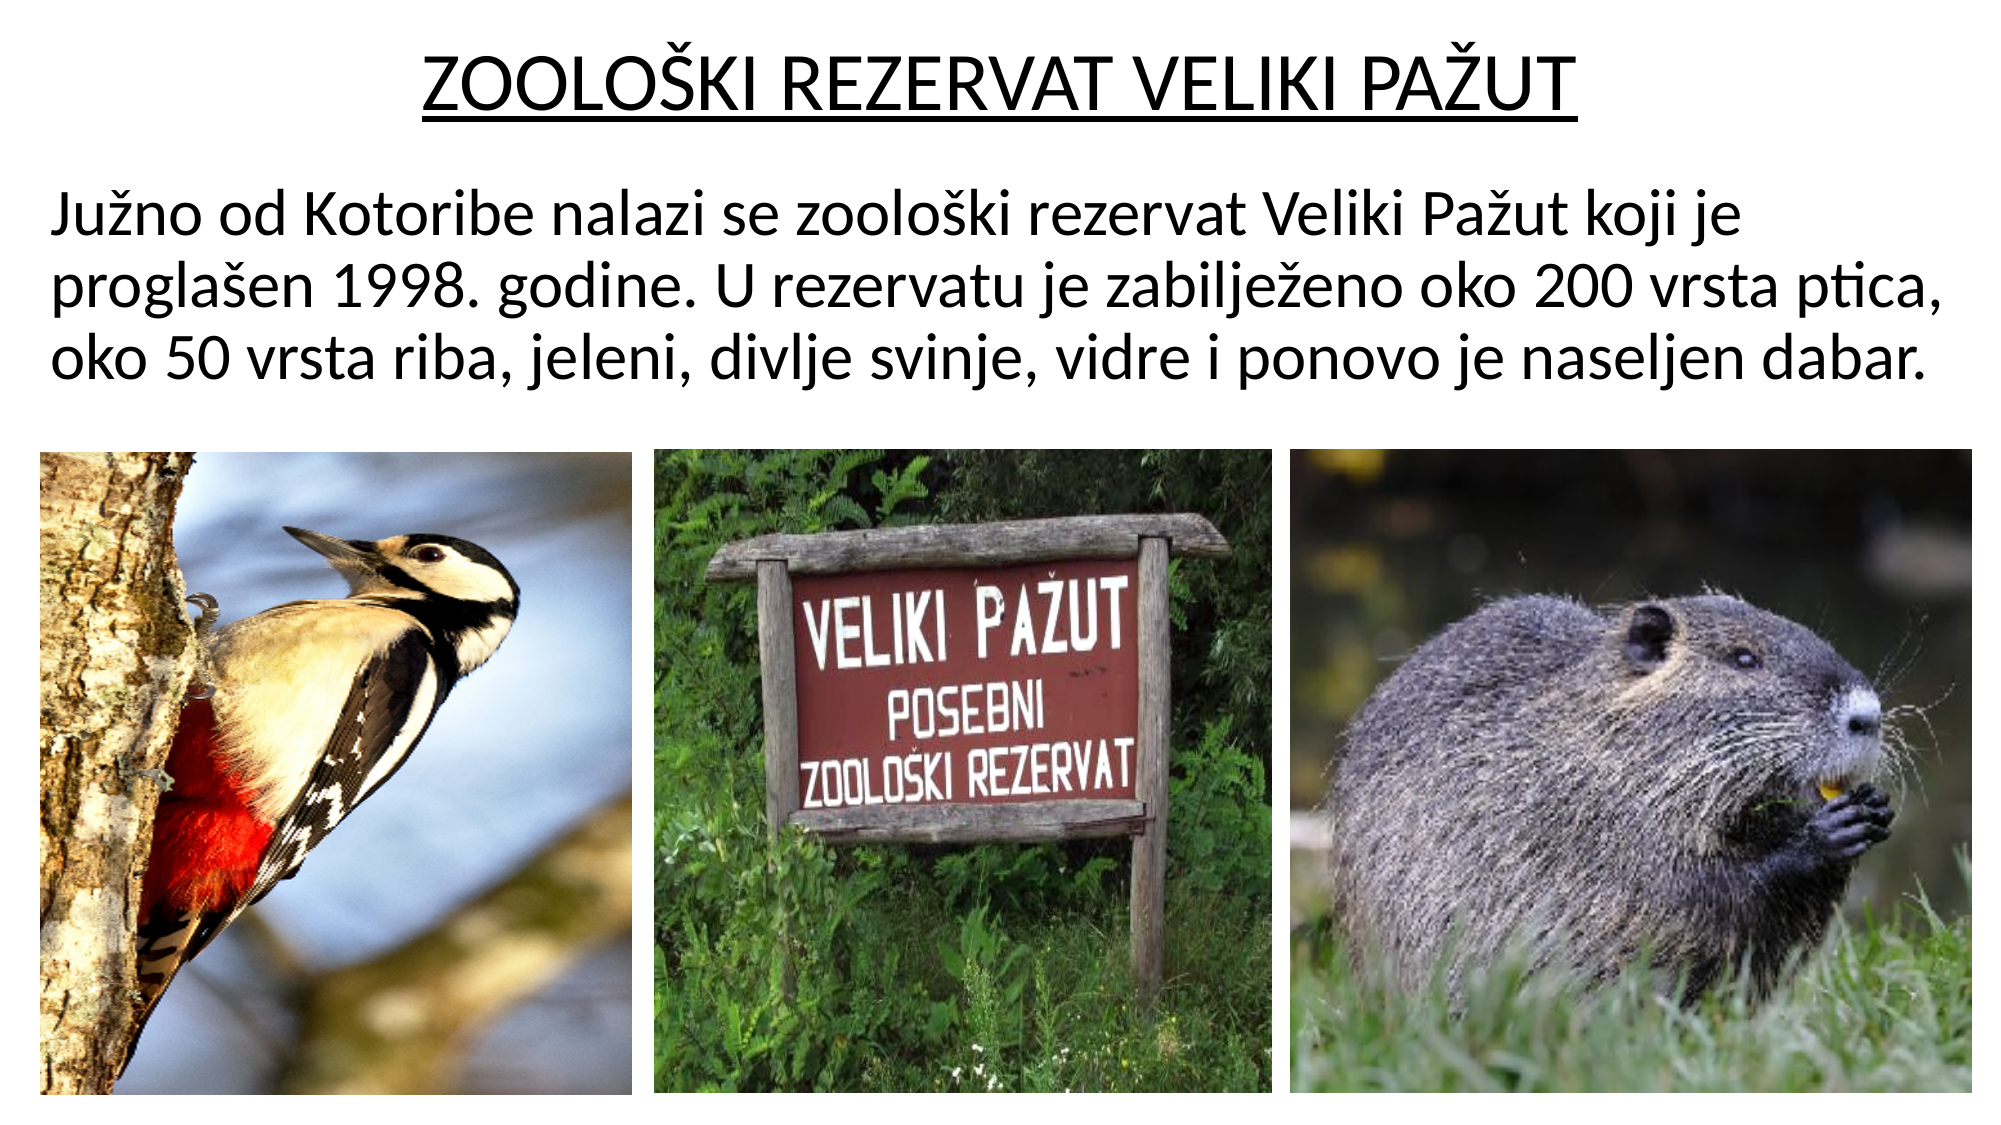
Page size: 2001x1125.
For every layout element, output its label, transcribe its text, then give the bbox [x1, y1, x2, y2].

title ZOOLOŠKI REZERVAT VELIKI PAŽUT [137, 34, 1863, 134]
list Južno od Kotoribe nalazi se zoološki rezervat Veliki Pažut koji je proglašen 1998. godine. U rezervatu je zabilježeno oko 200 vrsta ptica, oko 50 vrsta riba, jeleni, divlje svinje, vidre i ponovo je naseljen dabar. [35, 170, 1974, 419]
picture [654, 449, 1272, 1093]
picture [40, 452, 632, 1095]
picture [1290, 449, 1972, 1093]
